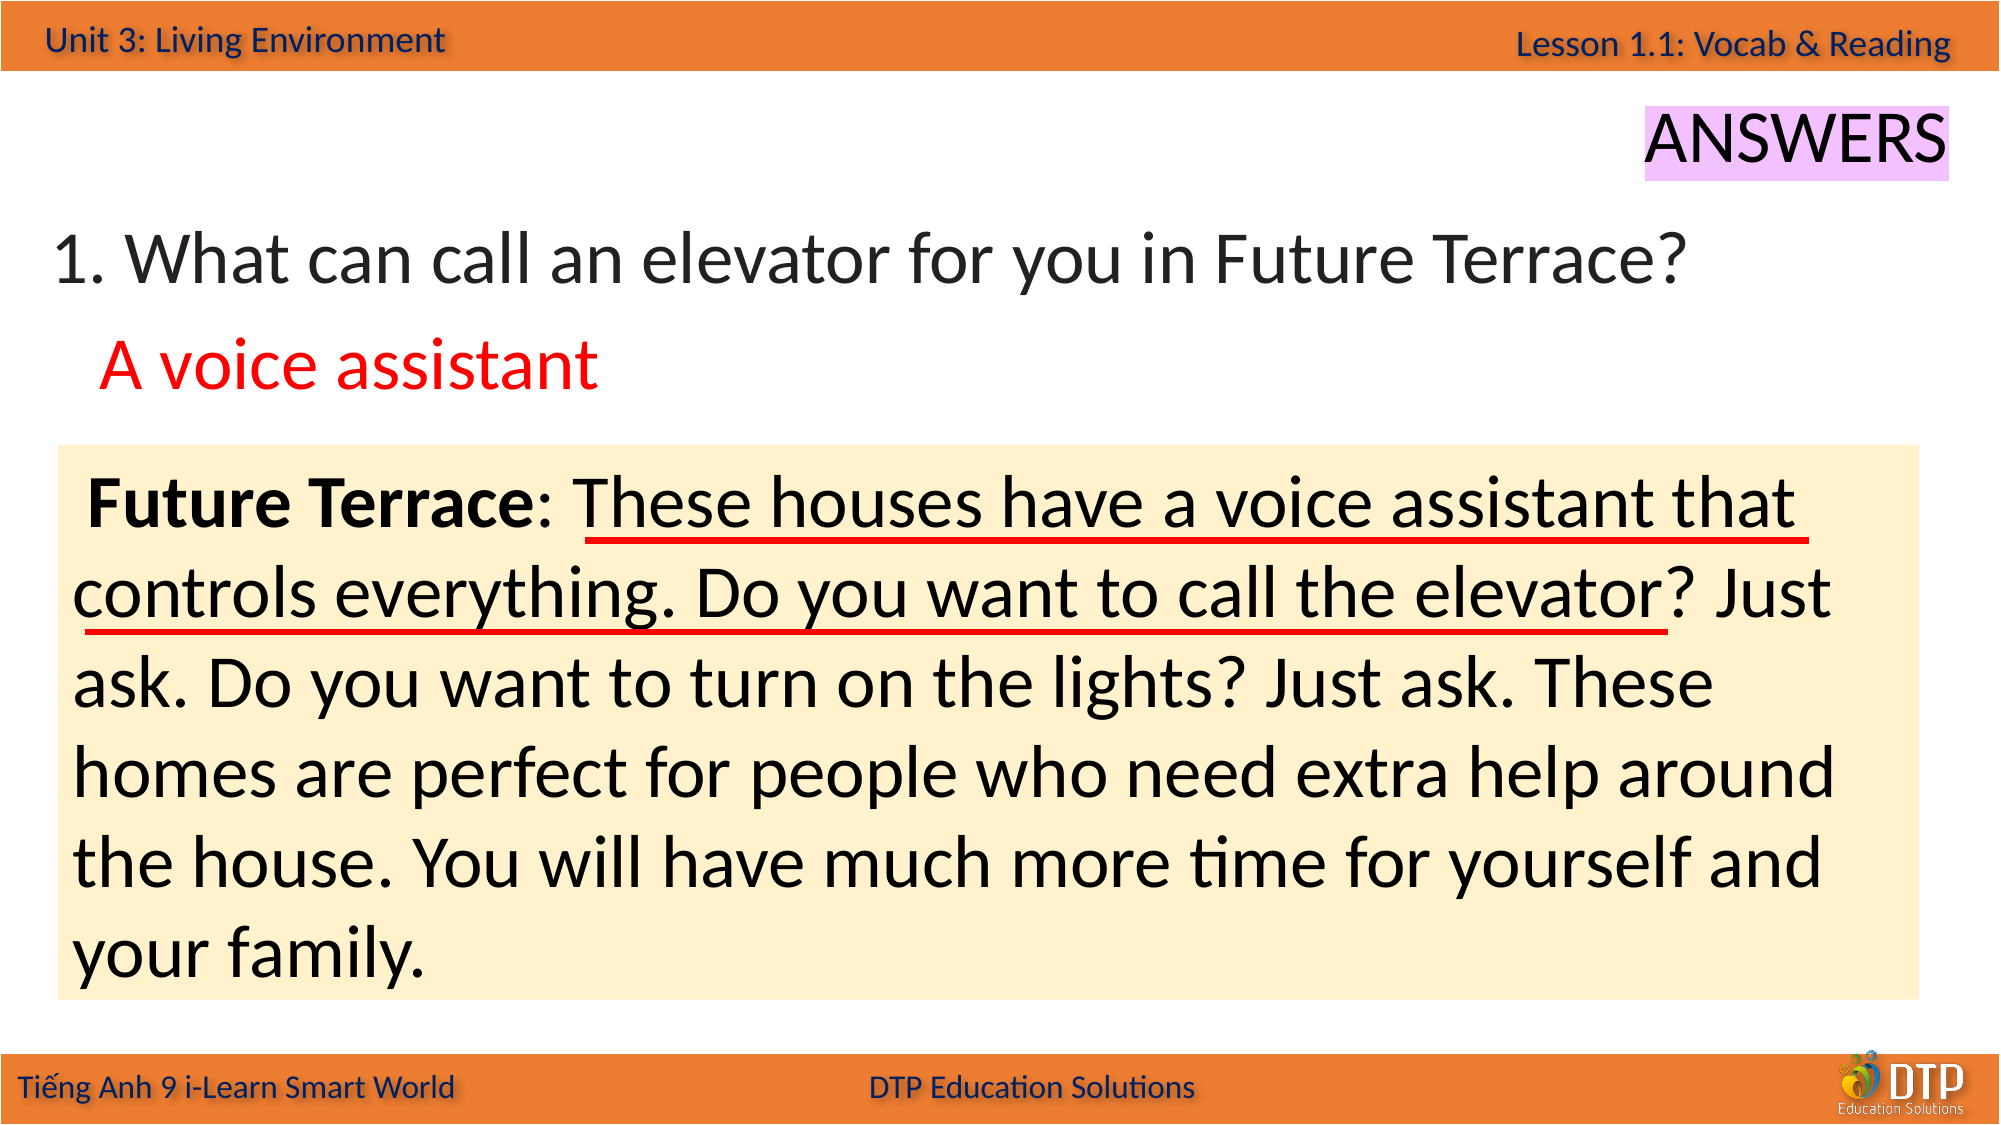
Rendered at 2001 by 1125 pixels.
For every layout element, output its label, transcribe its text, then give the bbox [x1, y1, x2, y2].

text_box 1. What can call an elevator for you in Future Terrace? [35, 201, 1942, 306]
picture [1839, 1050, 1963, 1114]
text_box Future Terrace: These houses have a voice assistant that controls everything. Do you want to call the elevator? Just ask. Do you want to turn on the lights? Just ask. These homes are perfect for people who need extra help around the house. You will have much more time for yourself and your family. [57, 444, 1920, 1000]
text_box ANSWERS [1630, 80, 2000, 186]
text_box A voice assistant [84, 307, 636, 412]
